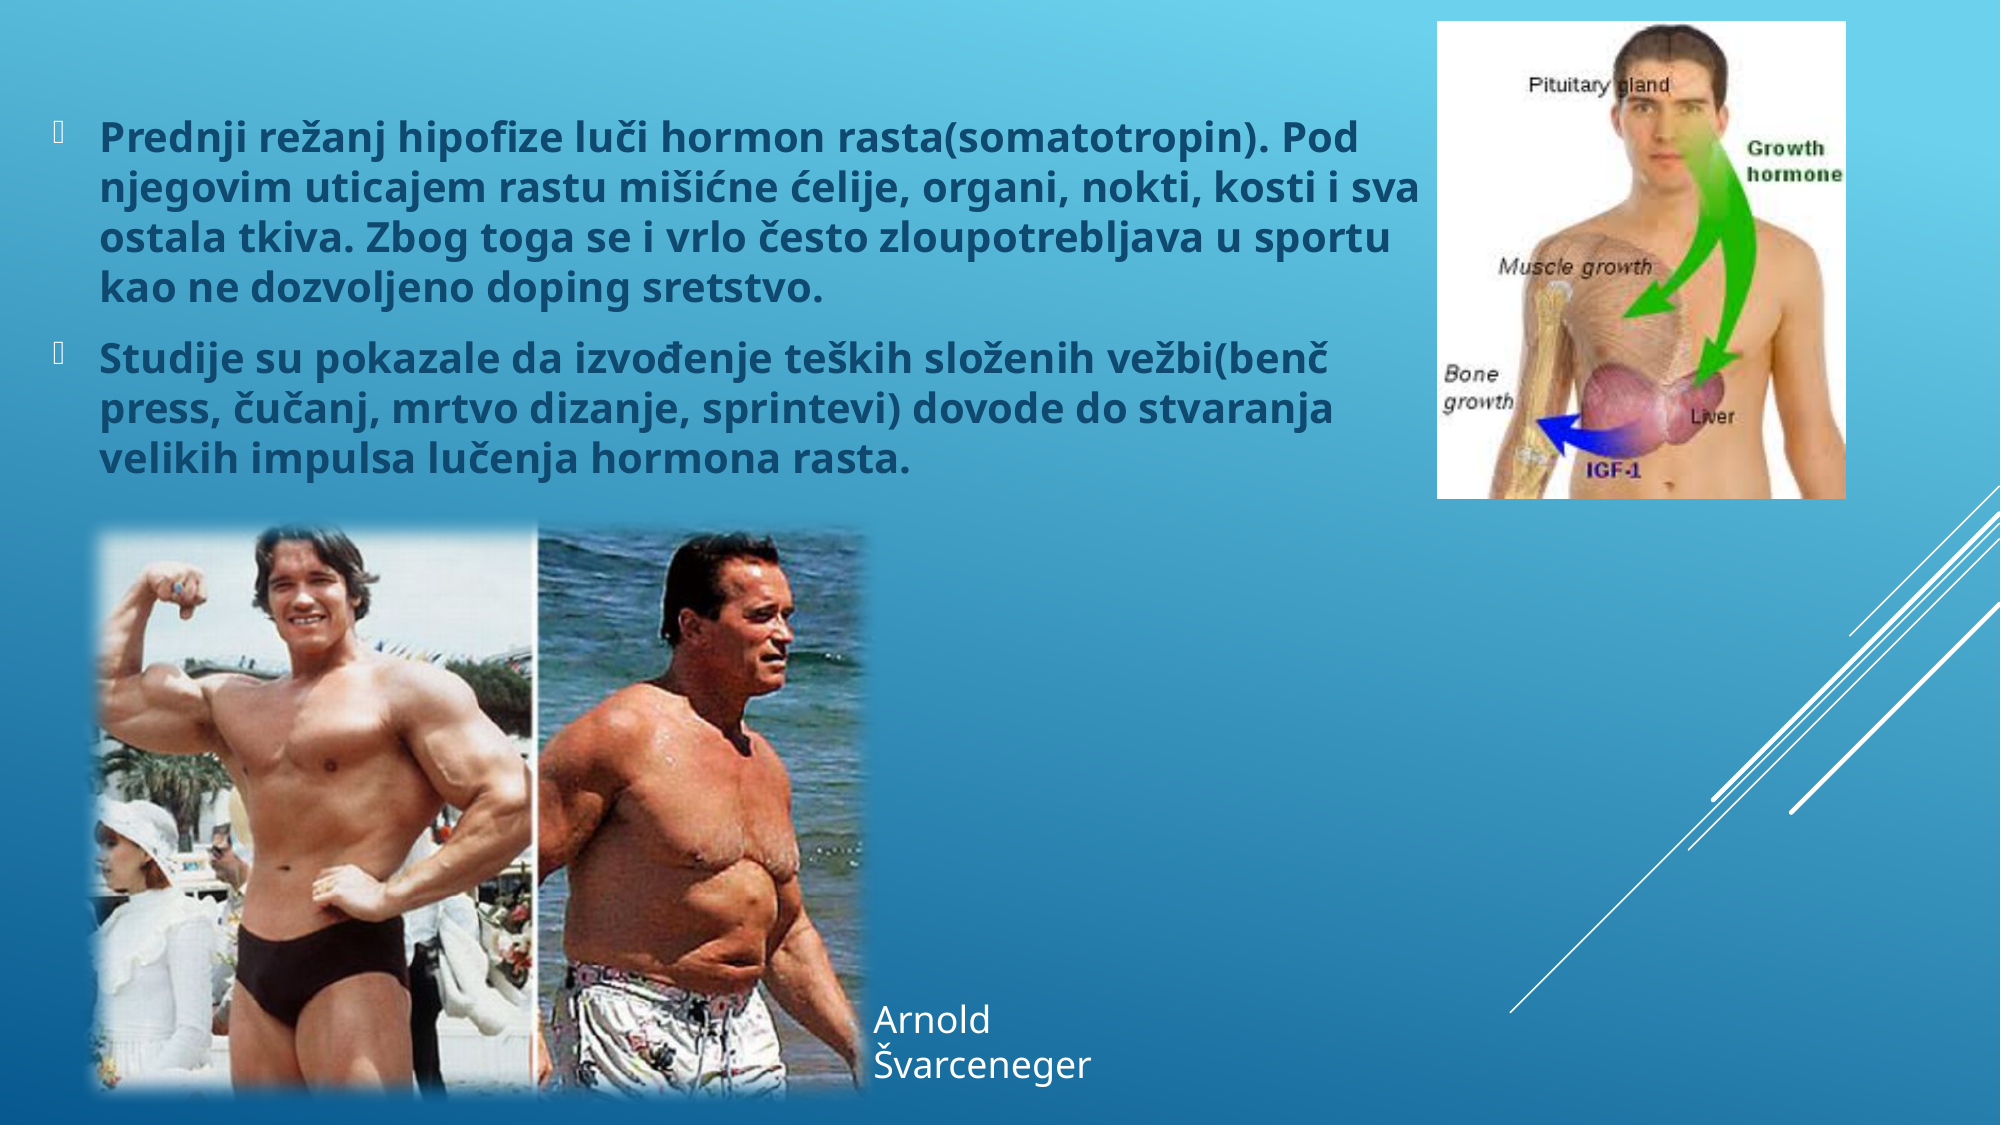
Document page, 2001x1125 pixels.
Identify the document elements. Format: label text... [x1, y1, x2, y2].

text_box Arnold Švarceneger [878, 988, 1193, 1093]
picture [79, 514, 878, 1105]
list Prednji režanj hipofize luči hormon rasta(somatotropin). Pod njegovim uticajem rastu mišićne ćelije, organi, nokti, kosti i sva ostala tkiva. Zbog toga se i vrlo često zloupotrebljava u sportu kao ne dozvoljeno doping sretstvo. Studije su pokazale da izvođenje teških složenih vežbi(benč press, čučanj, mrtvo dizanje, sprintevi) dovode do stvaranja velikih impulsa lučenja hormona rasta. [37, 0, 1438, 593]
picture [1437, 21, 1846, 500]
